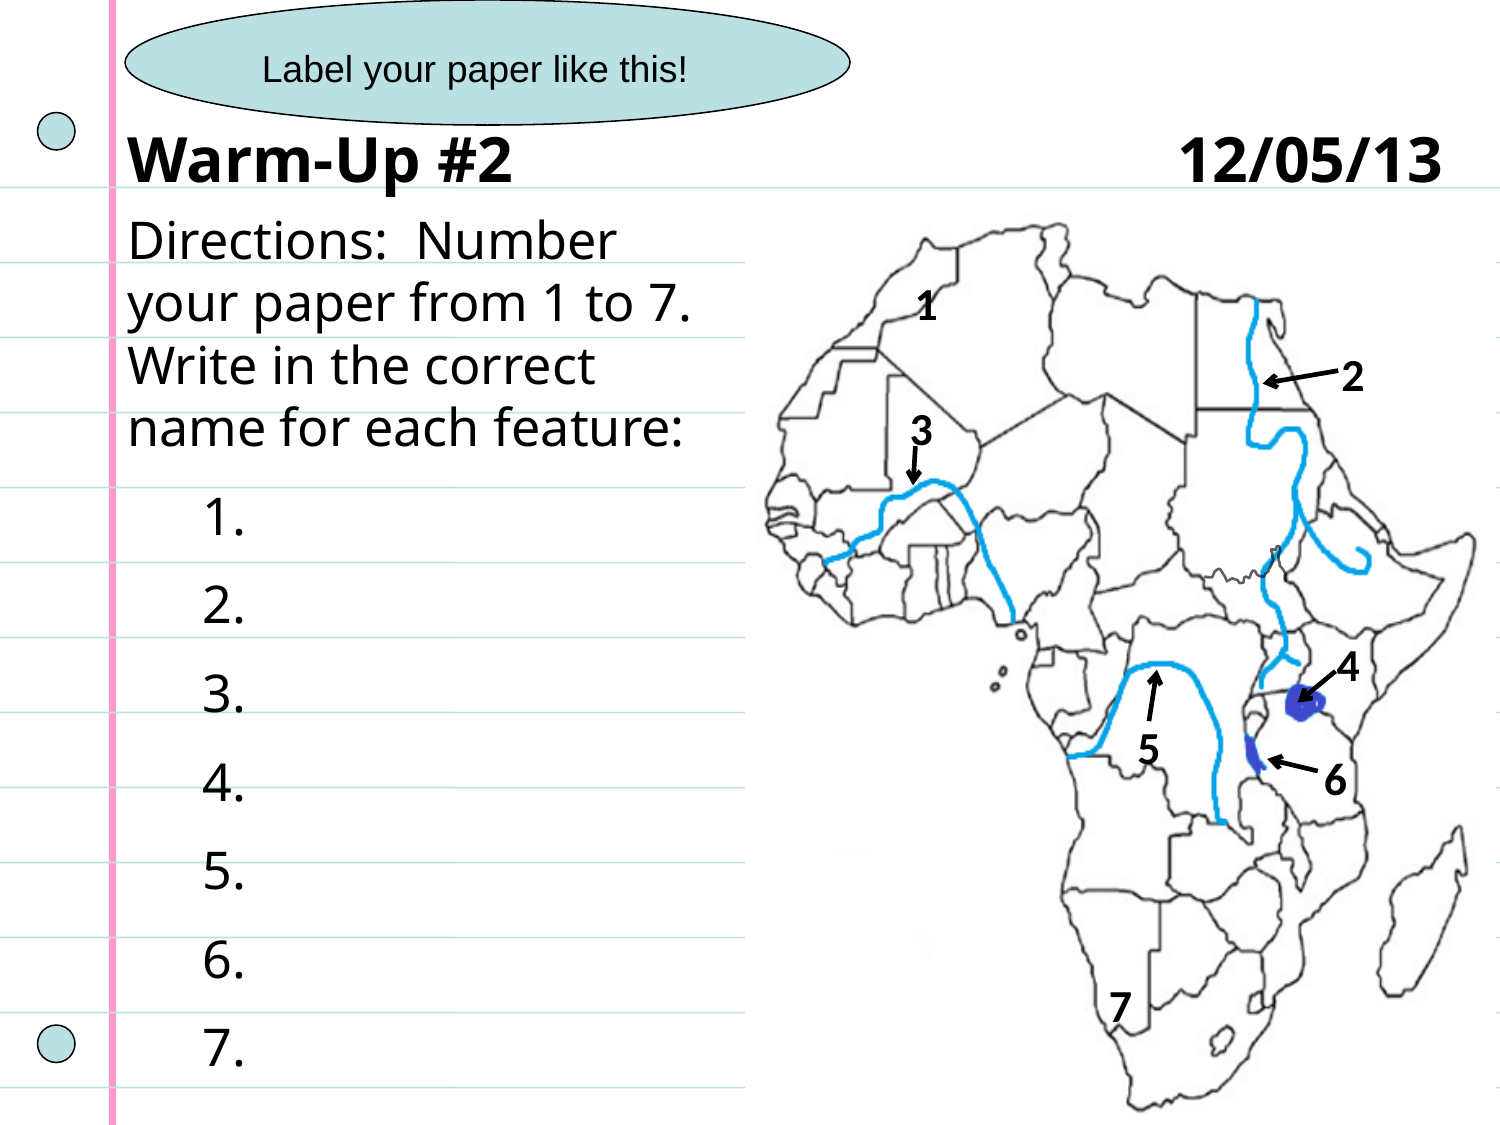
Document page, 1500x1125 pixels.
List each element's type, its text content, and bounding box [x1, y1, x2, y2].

text_box Directions: Number your paper from 1 to 7. Write in the correct name for each feature: [112, 200, 750, 1085]
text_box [1266, 758, 1318, 772]
text_box [37, 112, 76, 150]
text_box Label your paper like this! [200, 37, 750, 98]
text_box [37, 1025, 76, 1063]
text_box Warm-Up #2 12/05/13 [112, 112, 1500, 203]
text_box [1297, 670, 1336, 703]
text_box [1148, 669, 1158, 722]
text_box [745, 203, 1496, 1125]
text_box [912, 445, 916, 486]
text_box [1262, 370, 1339, 384]
text_box [125, 0, 851, 126]
